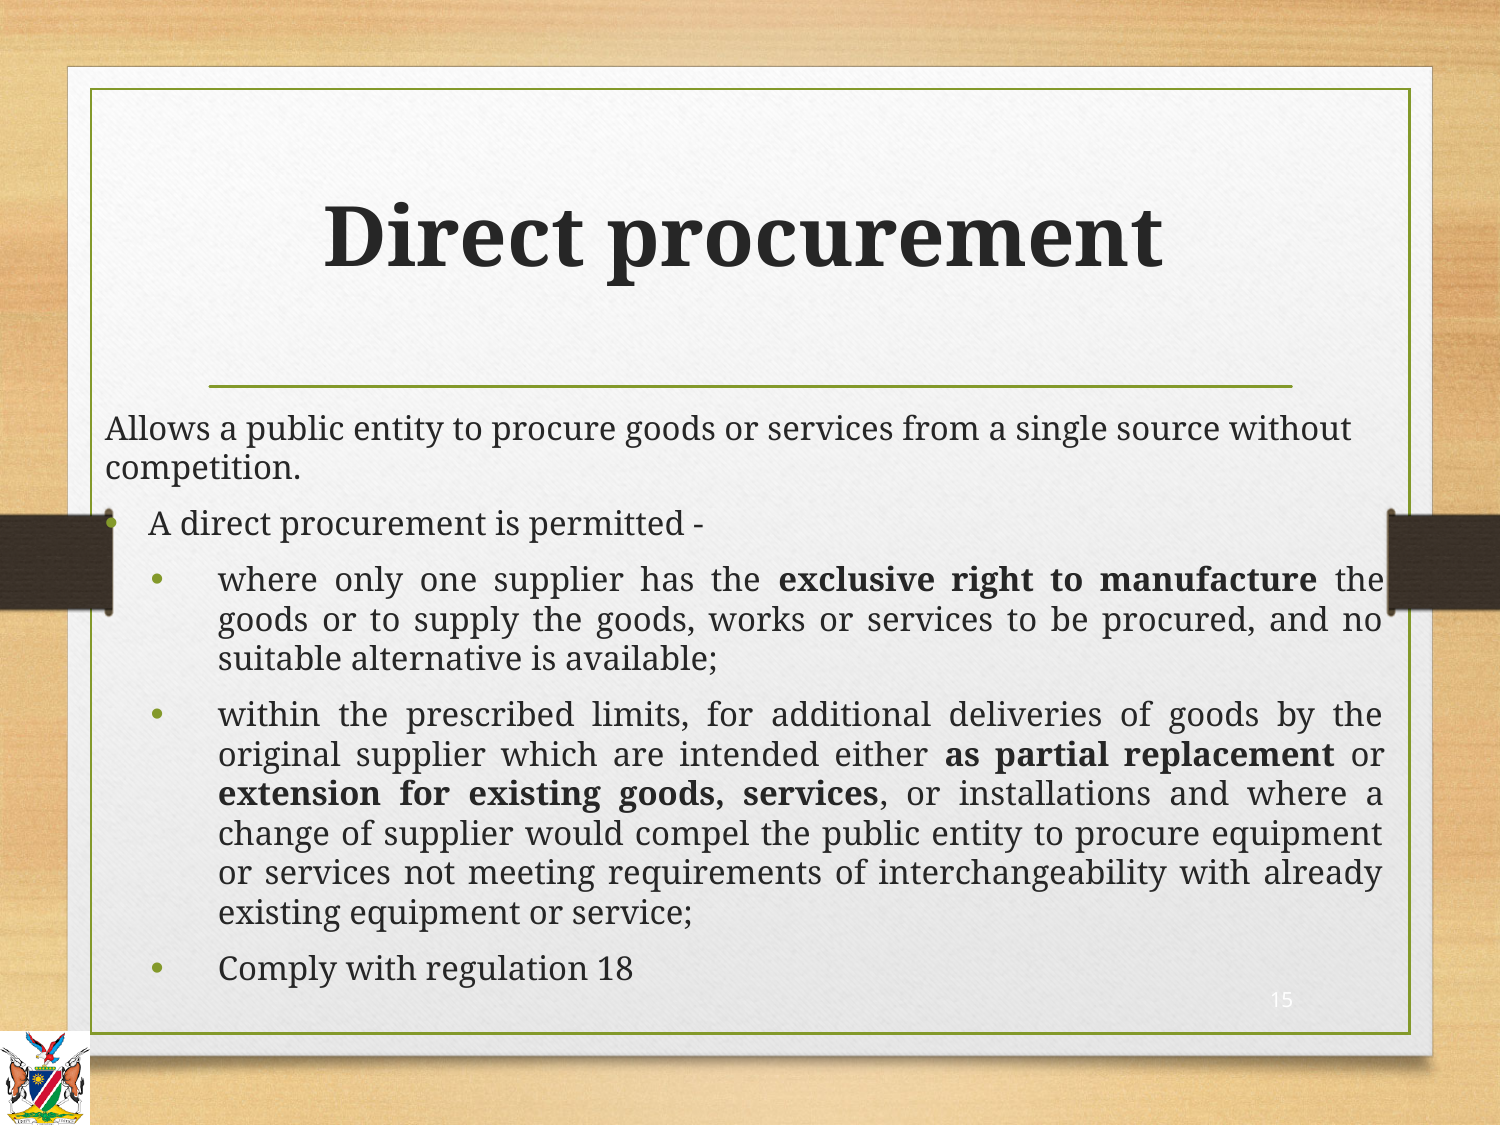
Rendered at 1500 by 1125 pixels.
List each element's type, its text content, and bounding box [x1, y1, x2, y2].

picture [0, 0, 1500, 1125]
slide_number 15 [1243, 977, 1309, 1024]
list Allows a public entity to procure goods or services from a single source without competition. A direct procurement is permitted - where only one supplier has the exclusive right to manufacture the goods or to supply the goods, works or services to be procured, and no suitable alternative is available; within the prescribed limits, for additional deliveries of goods by the original supplier which are intended either as partial replacement or extension for existing goods, services, or installations and where a change of supplier would compel the public entity to procure equipment or services not meeting requirements of interchangeability with already existing equipment or service; Comply with regulation 18 [89, 399, 1400, 1000]
title Direct procurement [99, 101, 1388, 365]
